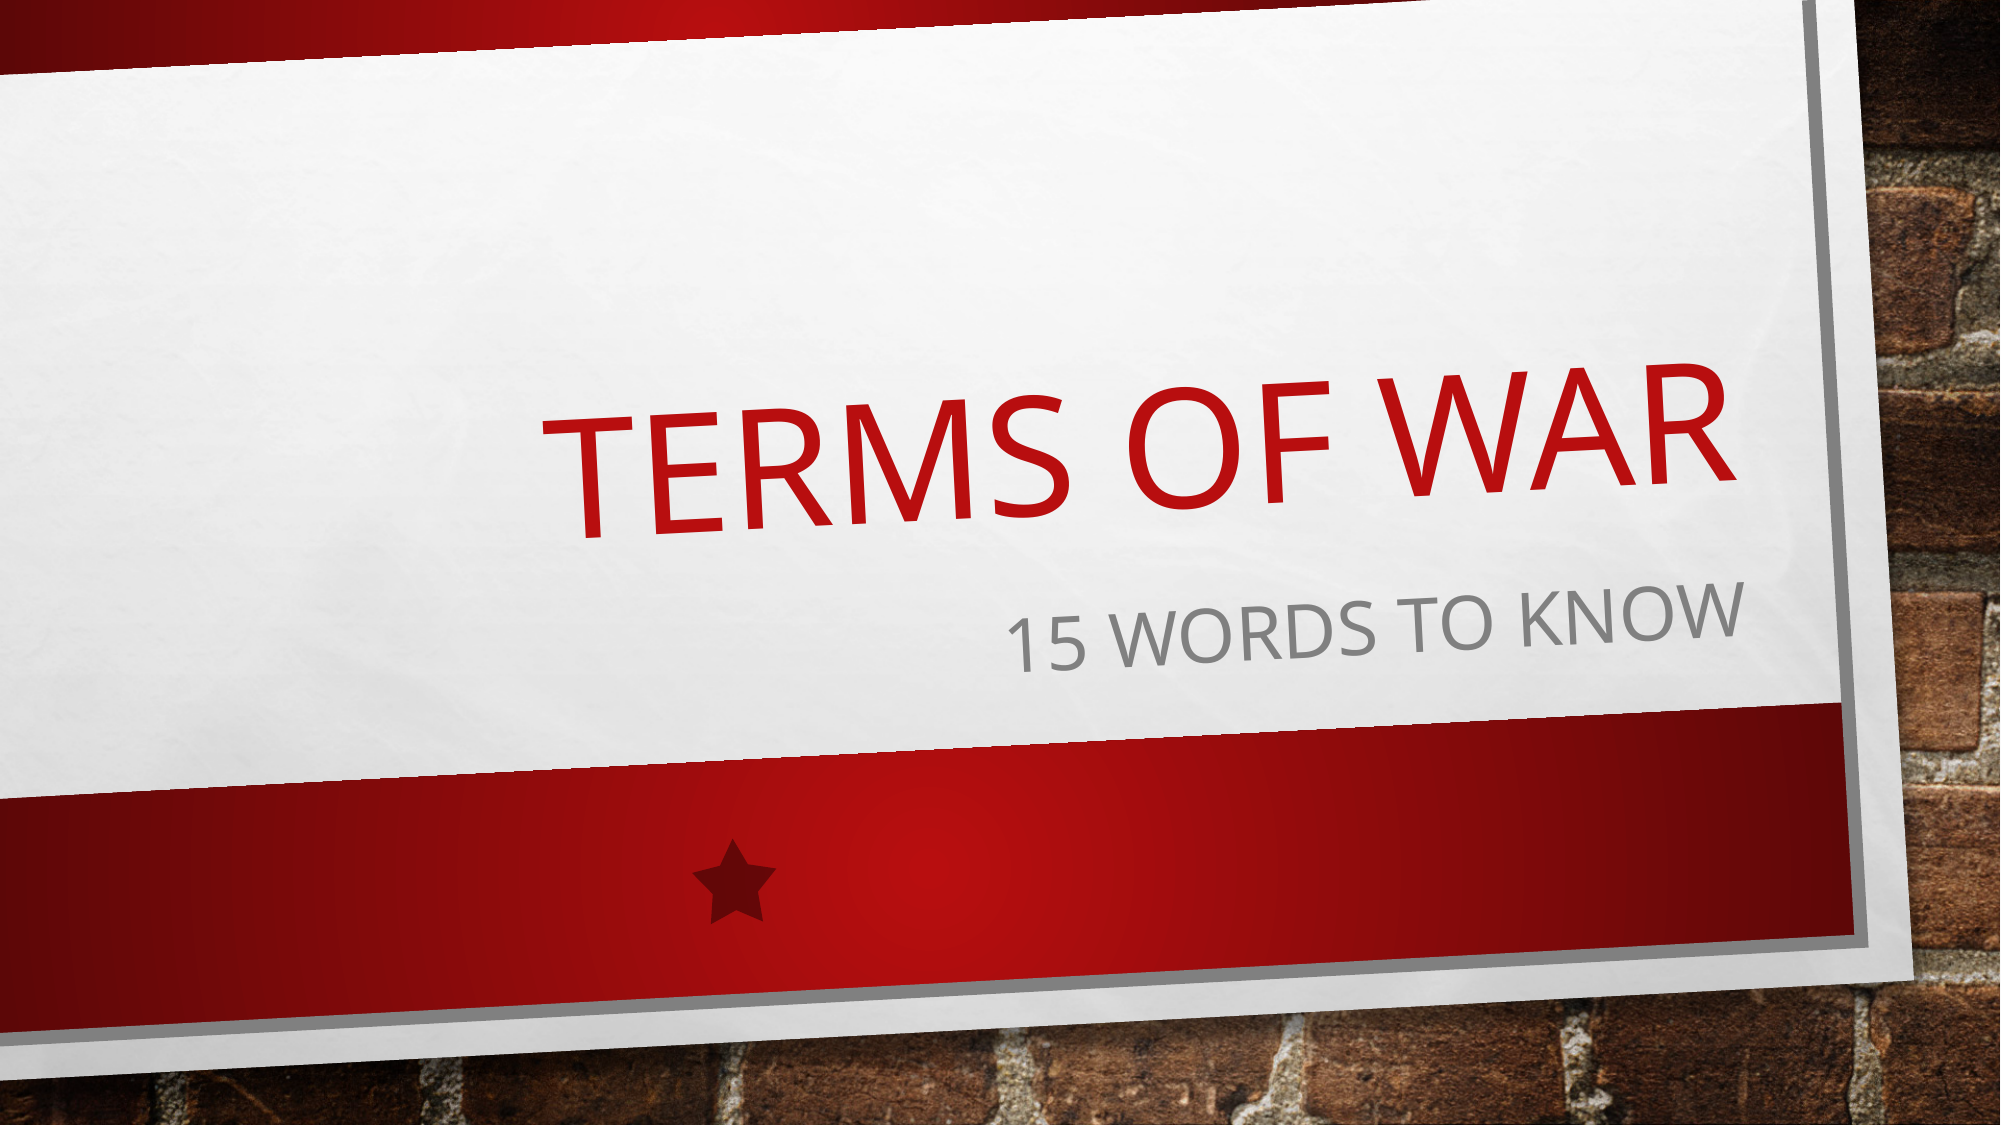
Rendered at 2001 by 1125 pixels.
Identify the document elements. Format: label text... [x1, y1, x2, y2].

picture [0, 0, 2000, 1125]
subtitle 15 Words to Know [159, 533, 1763, 708]
title TERMS OF WAR [135, 67, 1758, 605]
